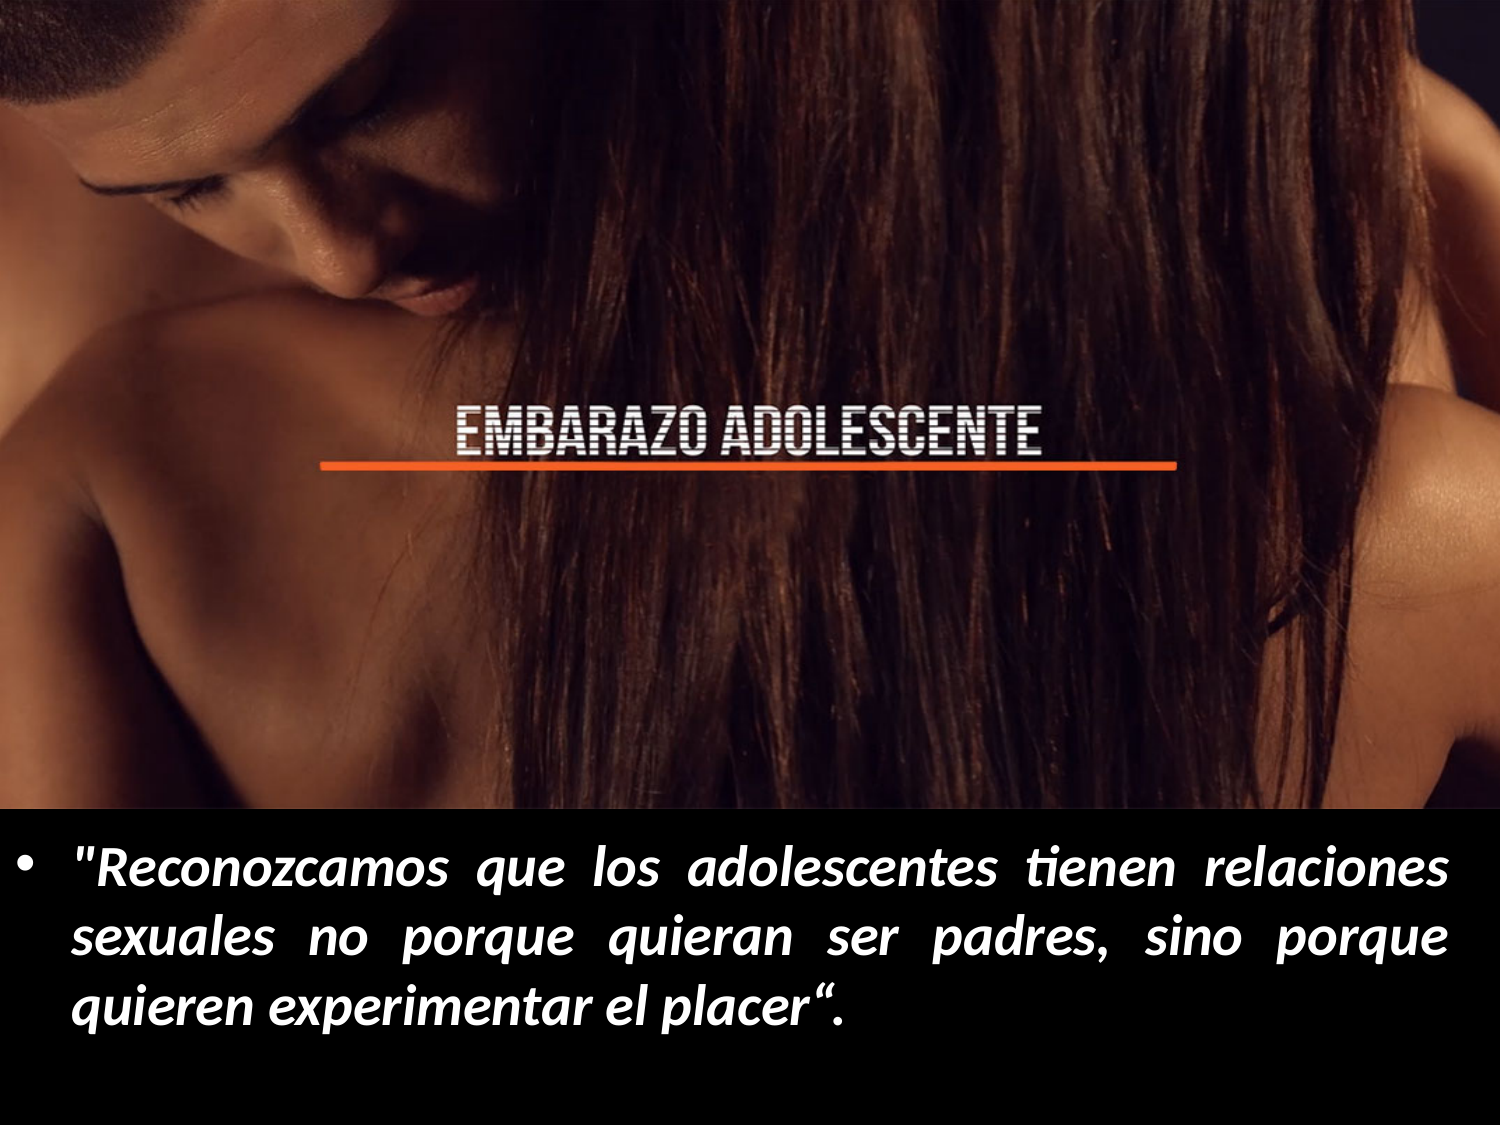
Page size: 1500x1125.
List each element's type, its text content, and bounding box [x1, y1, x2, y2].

picture [0, 0, 1500, 809]
list "Reconozcamos que los adolescentes tienen relaciones sexuales no porque quieran ser padres, sino porque quieren experimentar el placer“. [0, 820, 1465, 1090]
